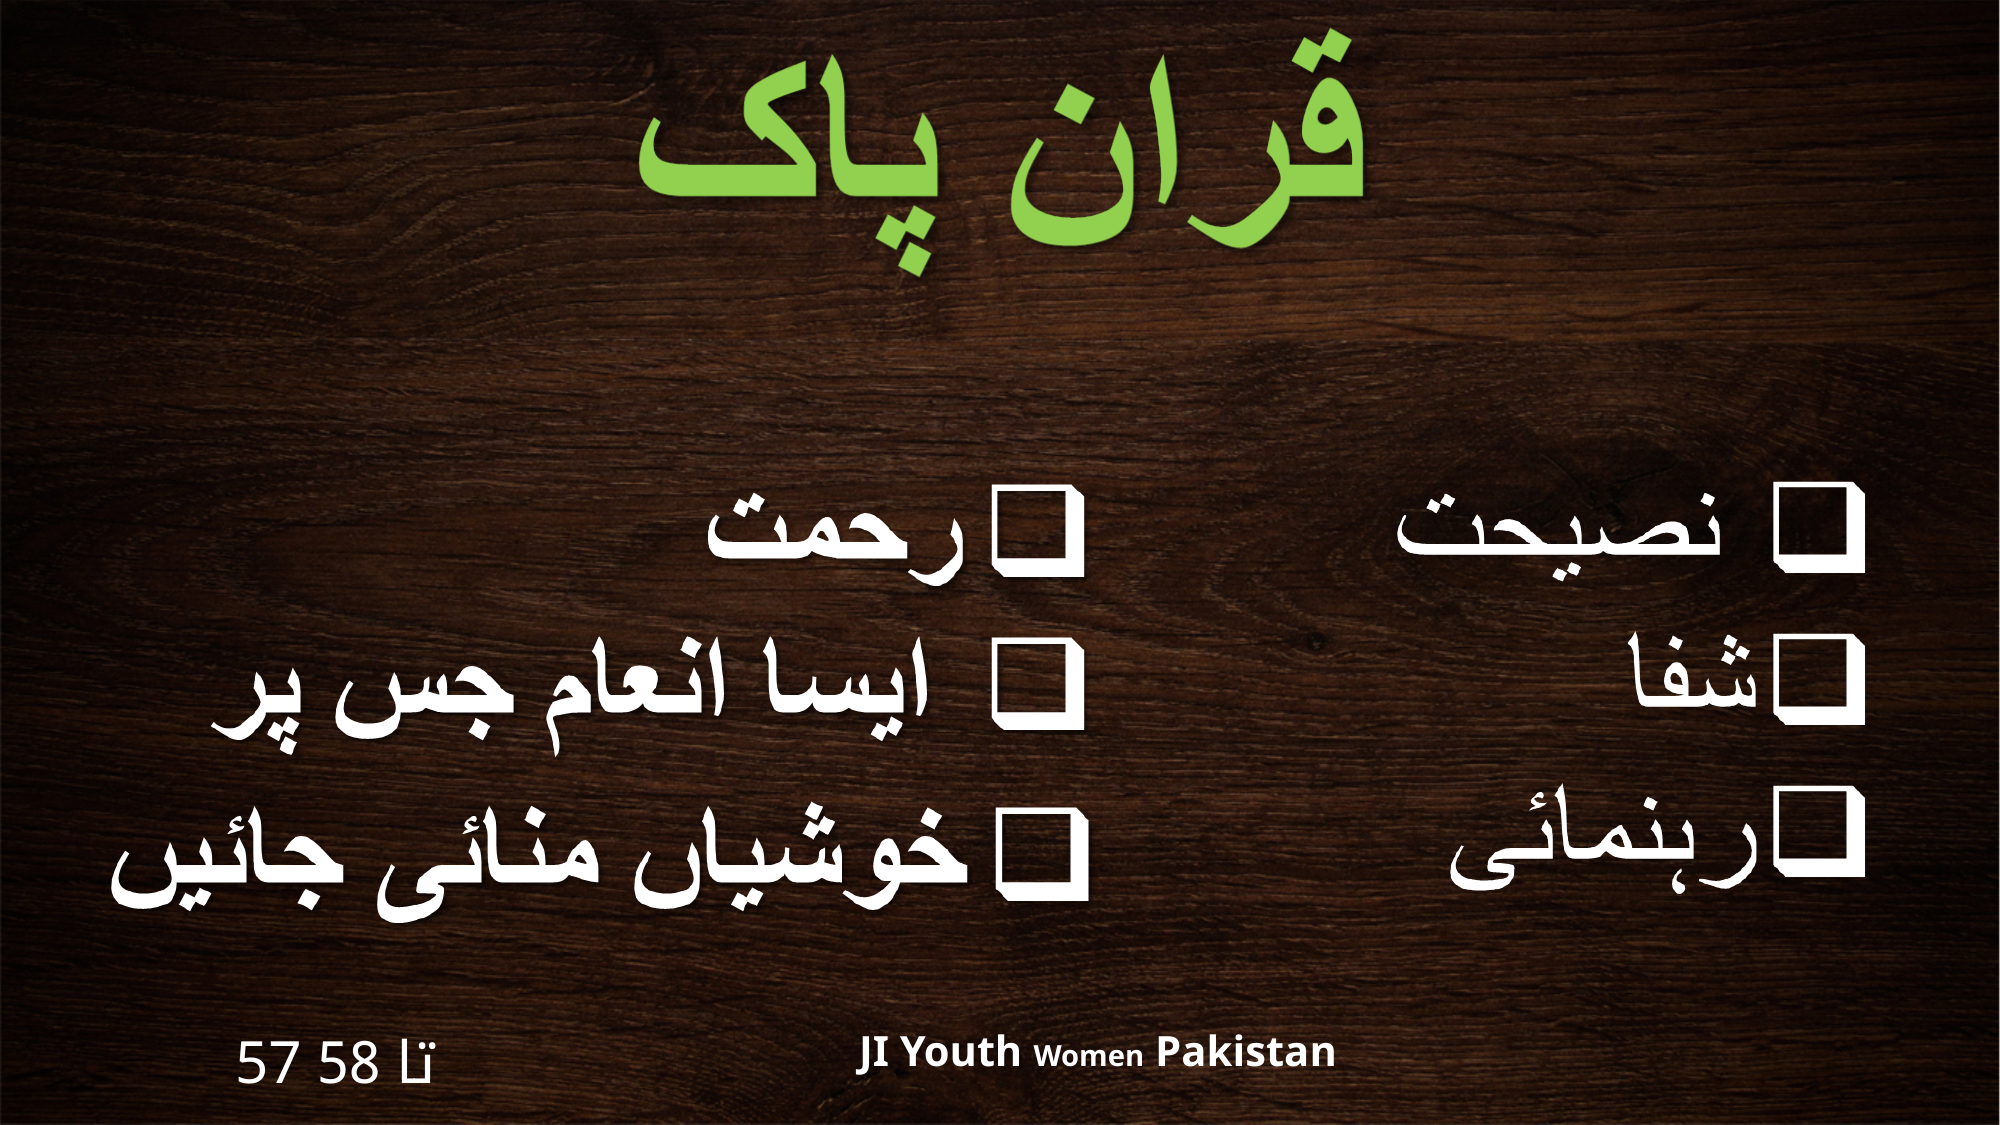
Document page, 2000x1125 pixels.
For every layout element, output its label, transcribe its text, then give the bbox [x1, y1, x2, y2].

text_box 57 تا 58 [220, 1034, 452, 1103]
picture [0, 0, 2000, 1125]
text_box JI Youth Women Pakistan [844, 1017, 1363, 1083]
